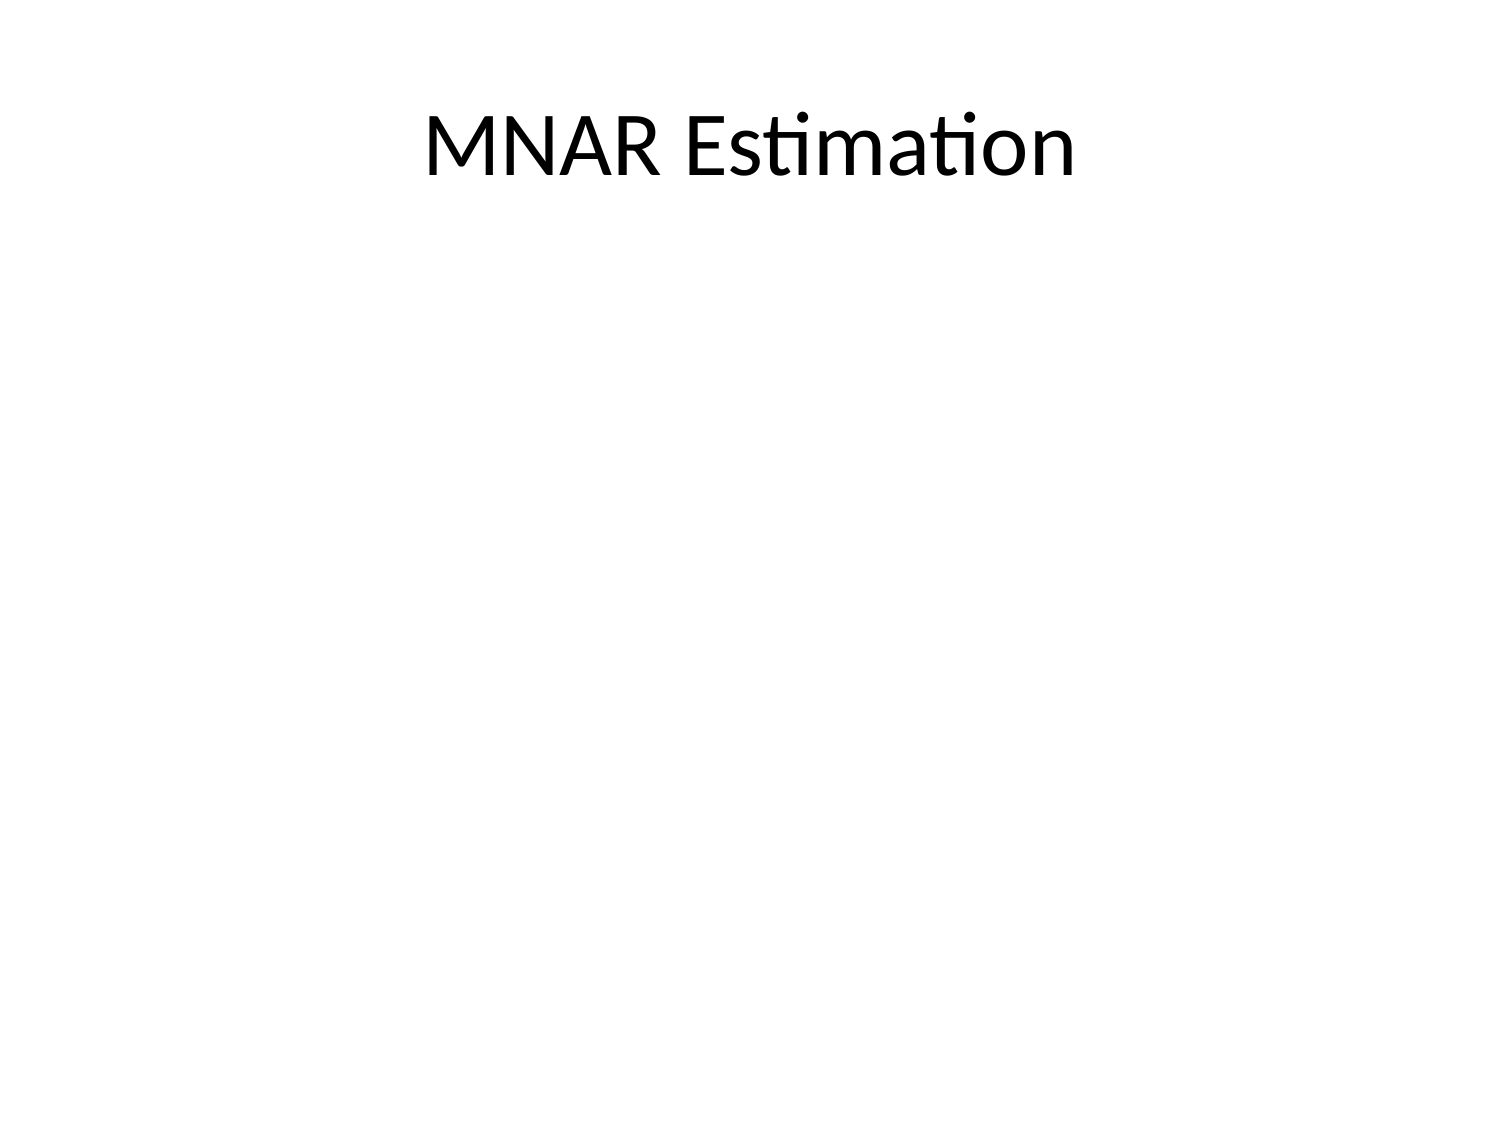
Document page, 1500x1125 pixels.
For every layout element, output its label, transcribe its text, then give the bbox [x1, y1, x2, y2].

title MNAR Estimation [75, 45, 1425, 233]
